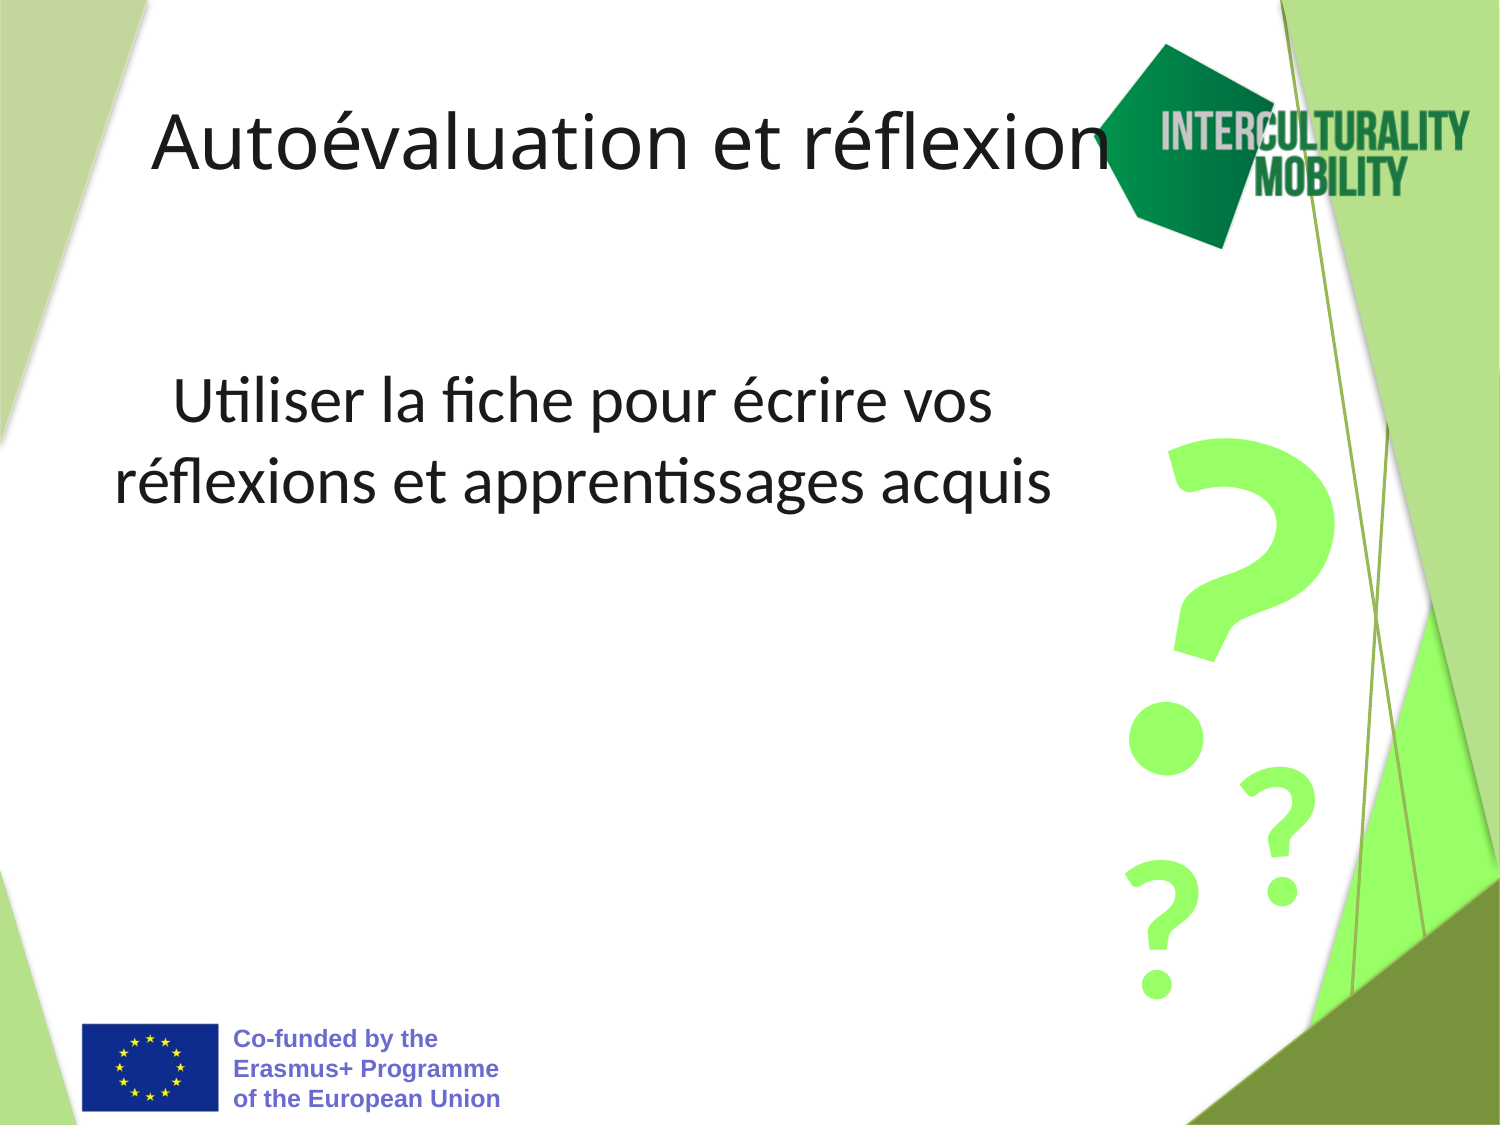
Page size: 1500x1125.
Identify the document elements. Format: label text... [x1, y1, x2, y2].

title Autoévaluation et réflexion [123, 45, 1142, 233]
picture [238, 1032, 243, 1044]
list Utiliser la fiche pour écrire vos réflexions et apprentissages acquis [75, 255, 1093, 1005]
picture [1092, 42, 1470, 251]
picture [238, 1096, 243, 1105]
picture [53, 999, 243, 1125]
